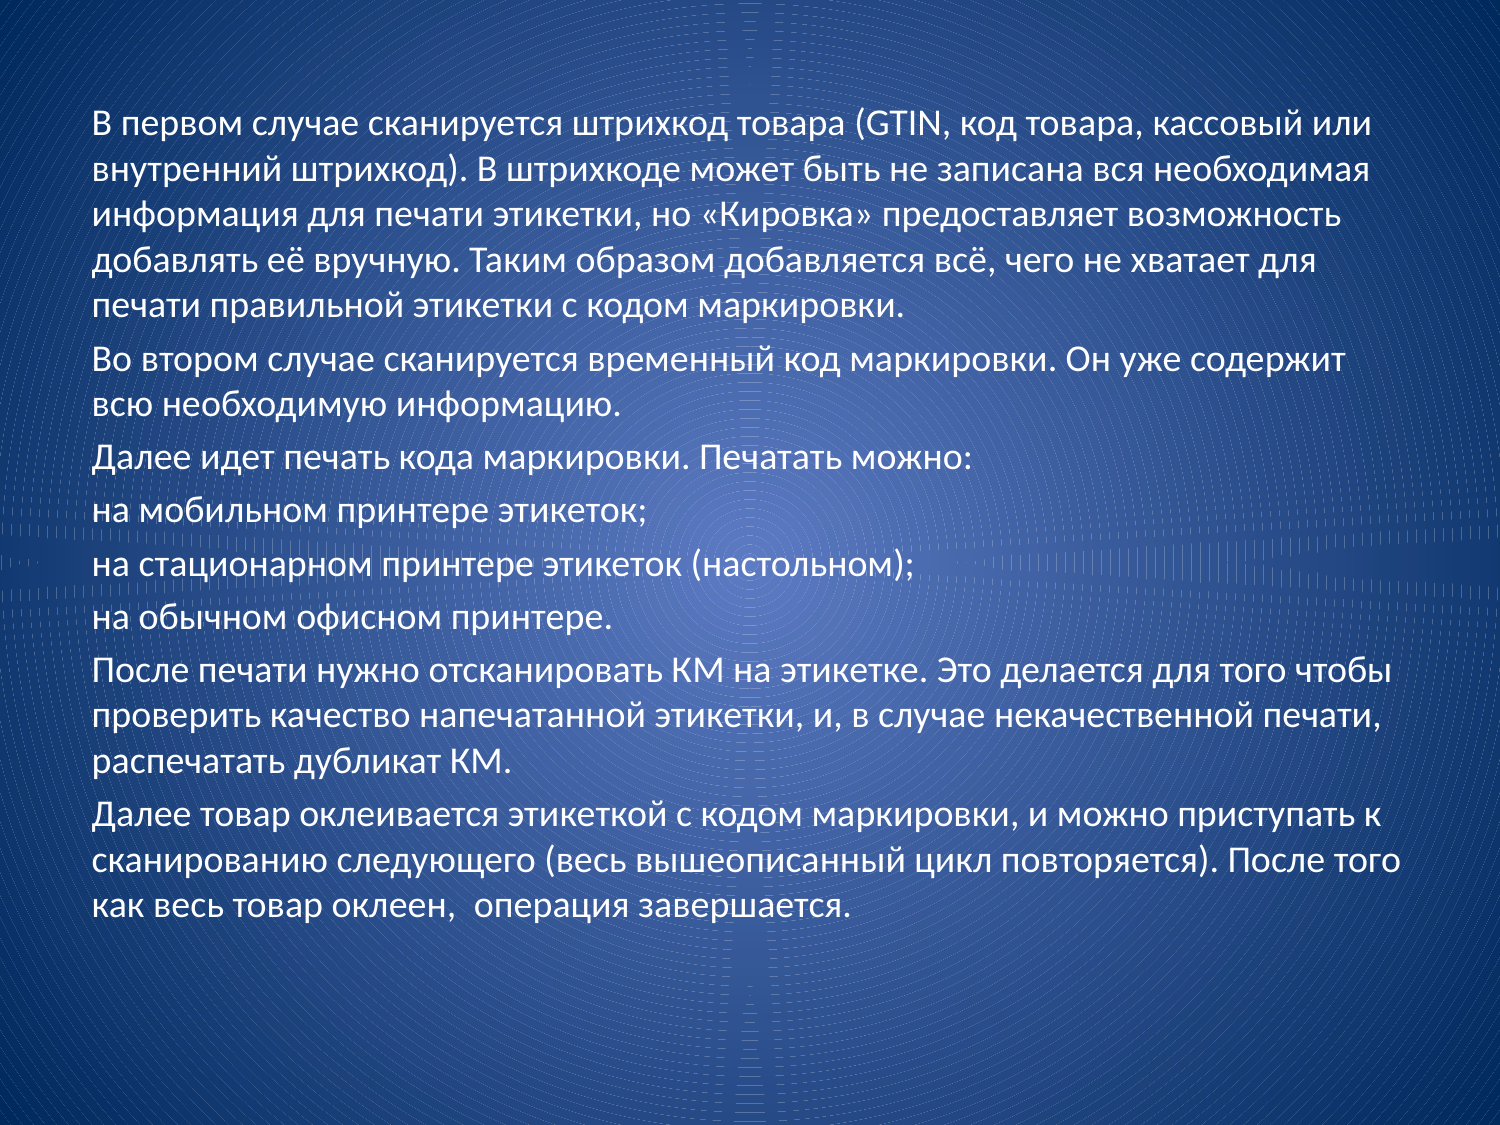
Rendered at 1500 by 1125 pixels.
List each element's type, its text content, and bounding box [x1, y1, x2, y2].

list В первом случае сканируется штрихкод товара (GTIN, код товара, кассовый или внутренний штрихкод). В штрихкоде может быть не записана вся необходимая информация для печати этикетки, но «Кировка» предоставляет возможность добавлять её вручную. Таким образом добавляется всё, чего не хватает для печати правильной этикетки с кодом маркировки. Во втором случае сканируется временный код маркировки. Он уже содержит всю необходимую информацию. Далее идет печать кода маркировки. Печатать можно: на мобильном принтере этикеток; на стационарном принтере этикеток (настольном); на обычном офисном принтере. После печати нужно отсканировать КМ на этикетке. Это делается для того чтобы проверить качество напечатанной этикетки, и, в случае некачественной печати, распечатать дубликат КМ. Далее товар оклеивается этикеткой с кодом маркировки, и можно приступать к сканированию следующего (весь вышеописанный цикл повторяется). После того как весь товар оклеен, операция завершается. [76, 90, 1427, 1047]
